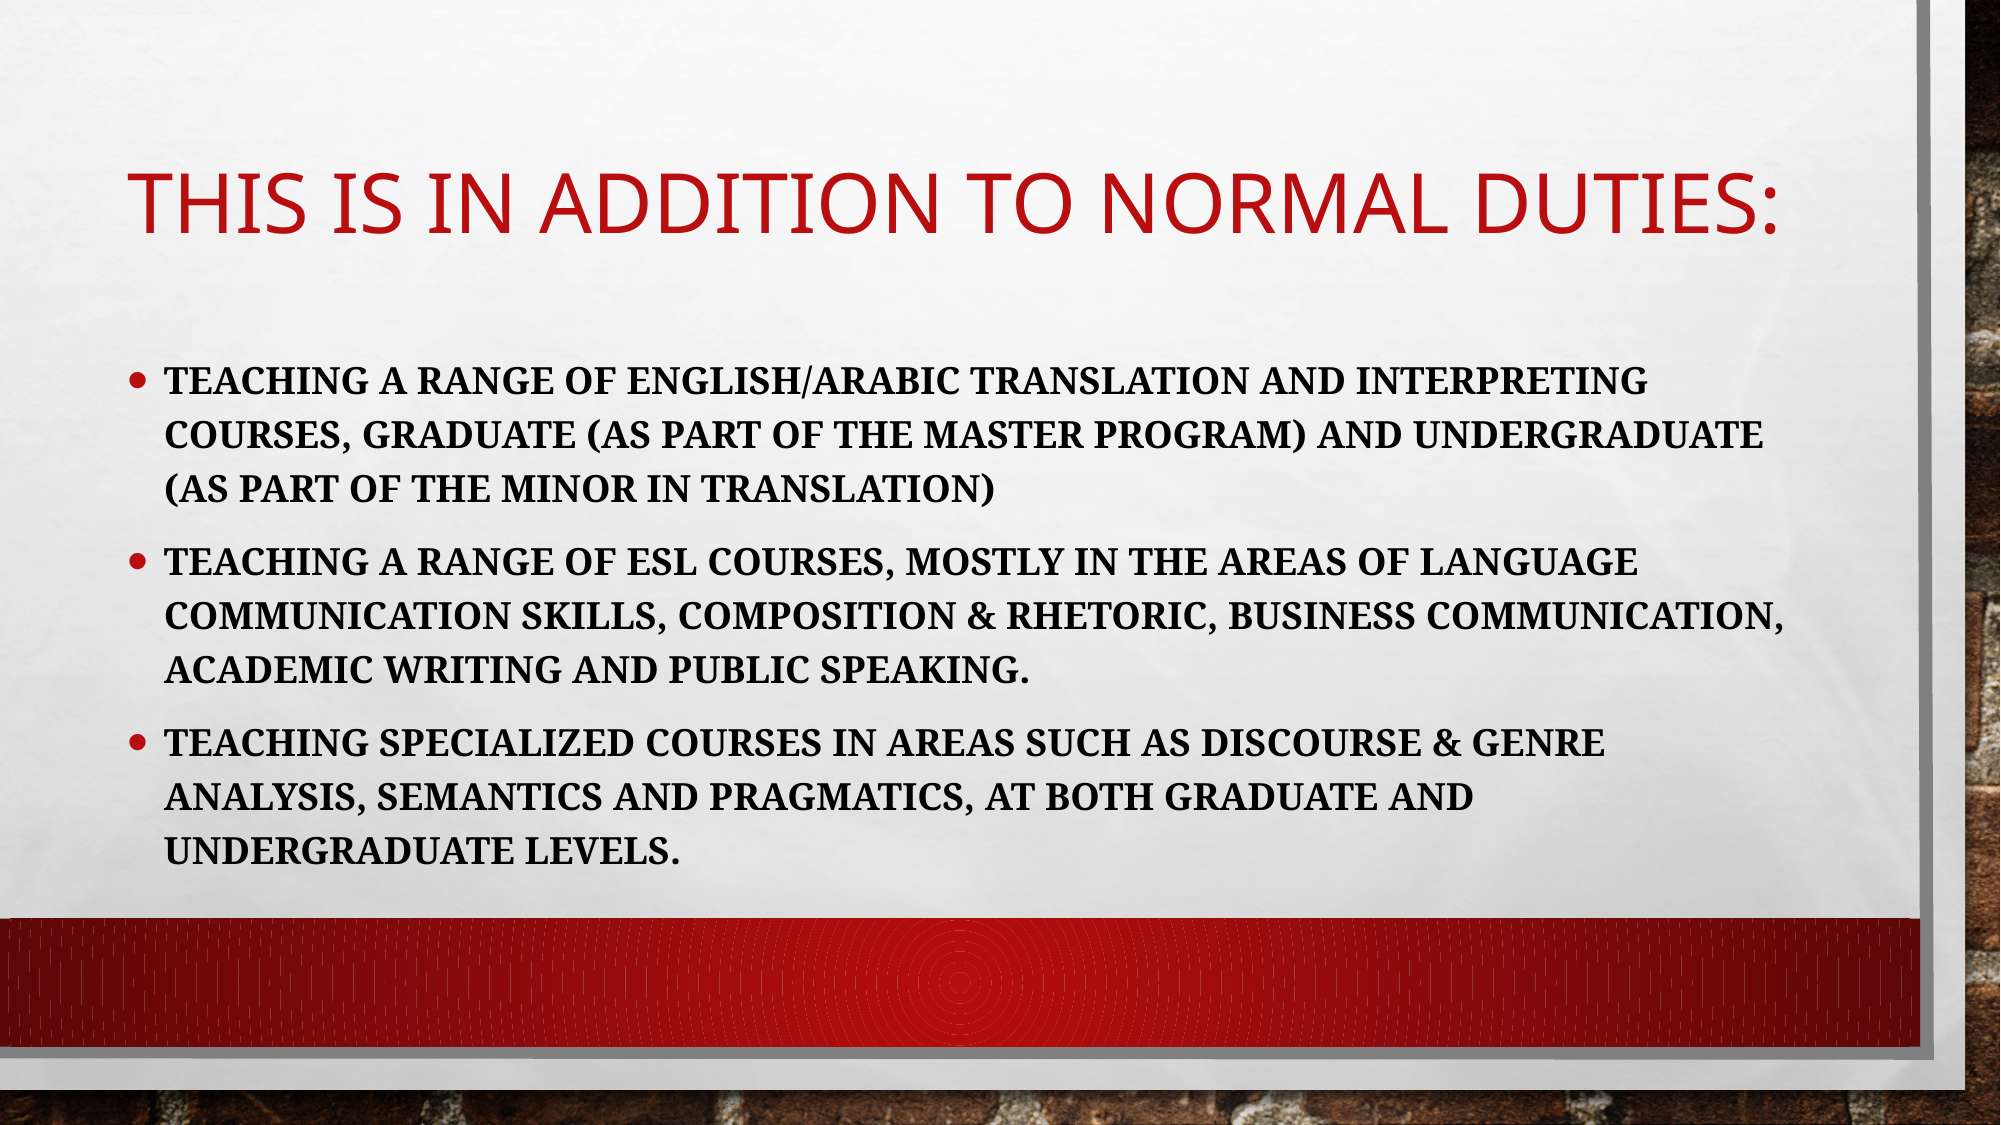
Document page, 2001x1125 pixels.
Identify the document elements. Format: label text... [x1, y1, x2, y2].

title This is in addition to normal duties: [112, 112, 1818, 302]
picture [0, 0, 2000, 1125]
list Teaching a range of English/Arabic translation and interpreting courses, graduate (as part of the Master Program) and undergraduate (as part of the Minor in Translation) Teaching a range of ESL courses, mostly in the areas of Language Communication Skills, Composition & Rhetoric, Business Communication, Academic Writing and Public Speaking. Teaching specialized courses in areas such as Discourse & Genre Analysis, Semantics and Pragmatics, at both graduate and undergraduate levels. [112, 338, 1818, 882]
